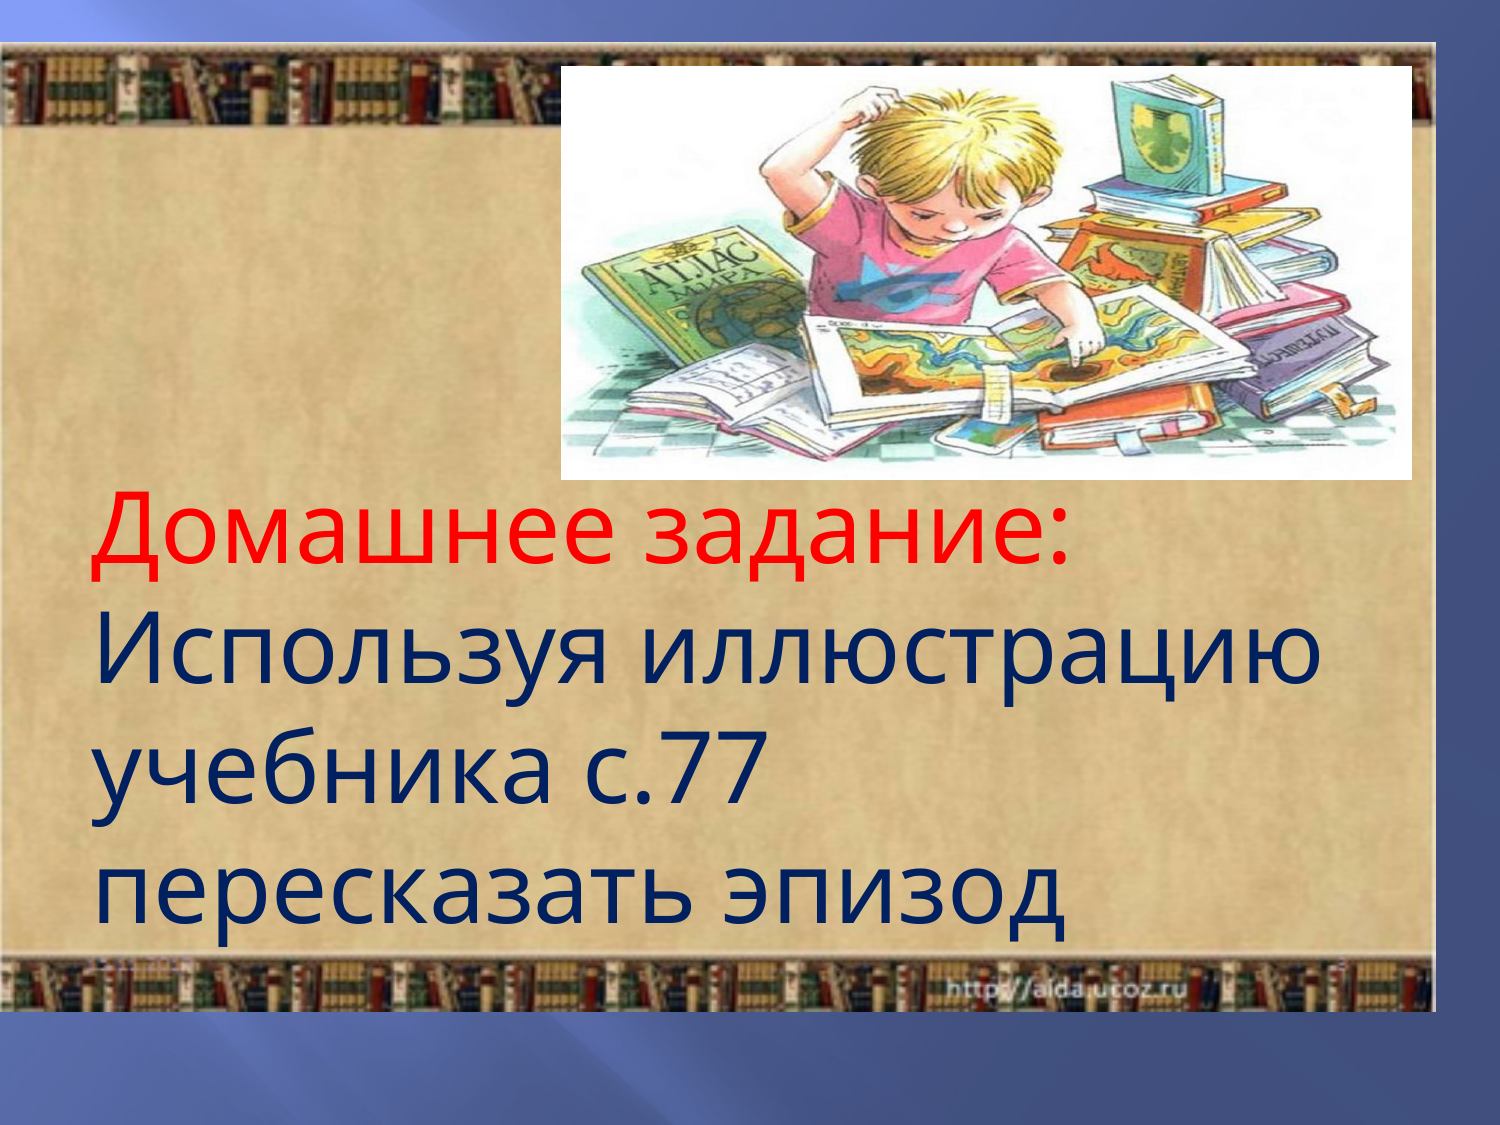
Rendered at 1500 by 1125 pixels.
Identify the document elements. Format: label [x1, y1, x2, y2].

picture [0, 42, 1436, 1012]
